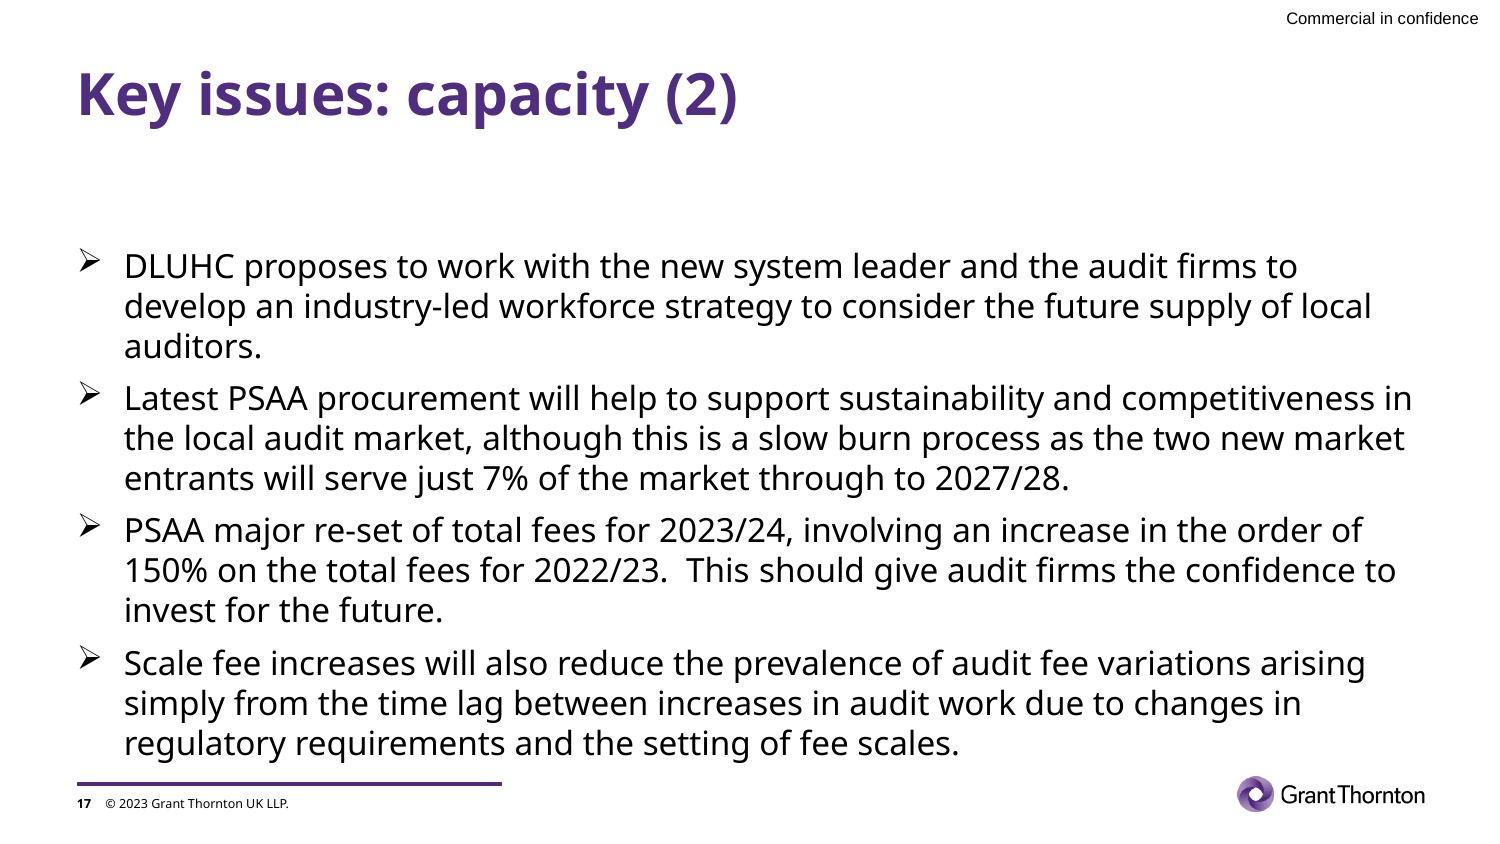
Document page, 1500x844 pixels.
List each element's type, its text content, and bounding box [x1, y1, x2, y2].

picture [1237, 776, 1274, 812]
title Key issues: capacity (2) [76, 64, 1424, 195]
slide_number 17 [76, 795, 104, 811]
list DLUHC proposes to work with the new system leader and the audit firms to develop an industry-led workforce strategy to consider the future supply of local auditors. Latest PSAA procurement will help to support sustainability and competitiveness in the local audit market, although this is a slow burn process as the two new market entrants will serve just 7% of the market through to 2027/28. PSAA major re-set of total fees for 2023/24, involving an increase in the order of 150% on the total fees for 2022/23. This should give audit firms the confidence to invest for the future. Scale fee increases will also reduce the prevalence of audit fee variations arising simply from the time lag between increases in audit work due to changes in regulatory requirements and the setting of fee scales. [76, 245, 1424, 729]
